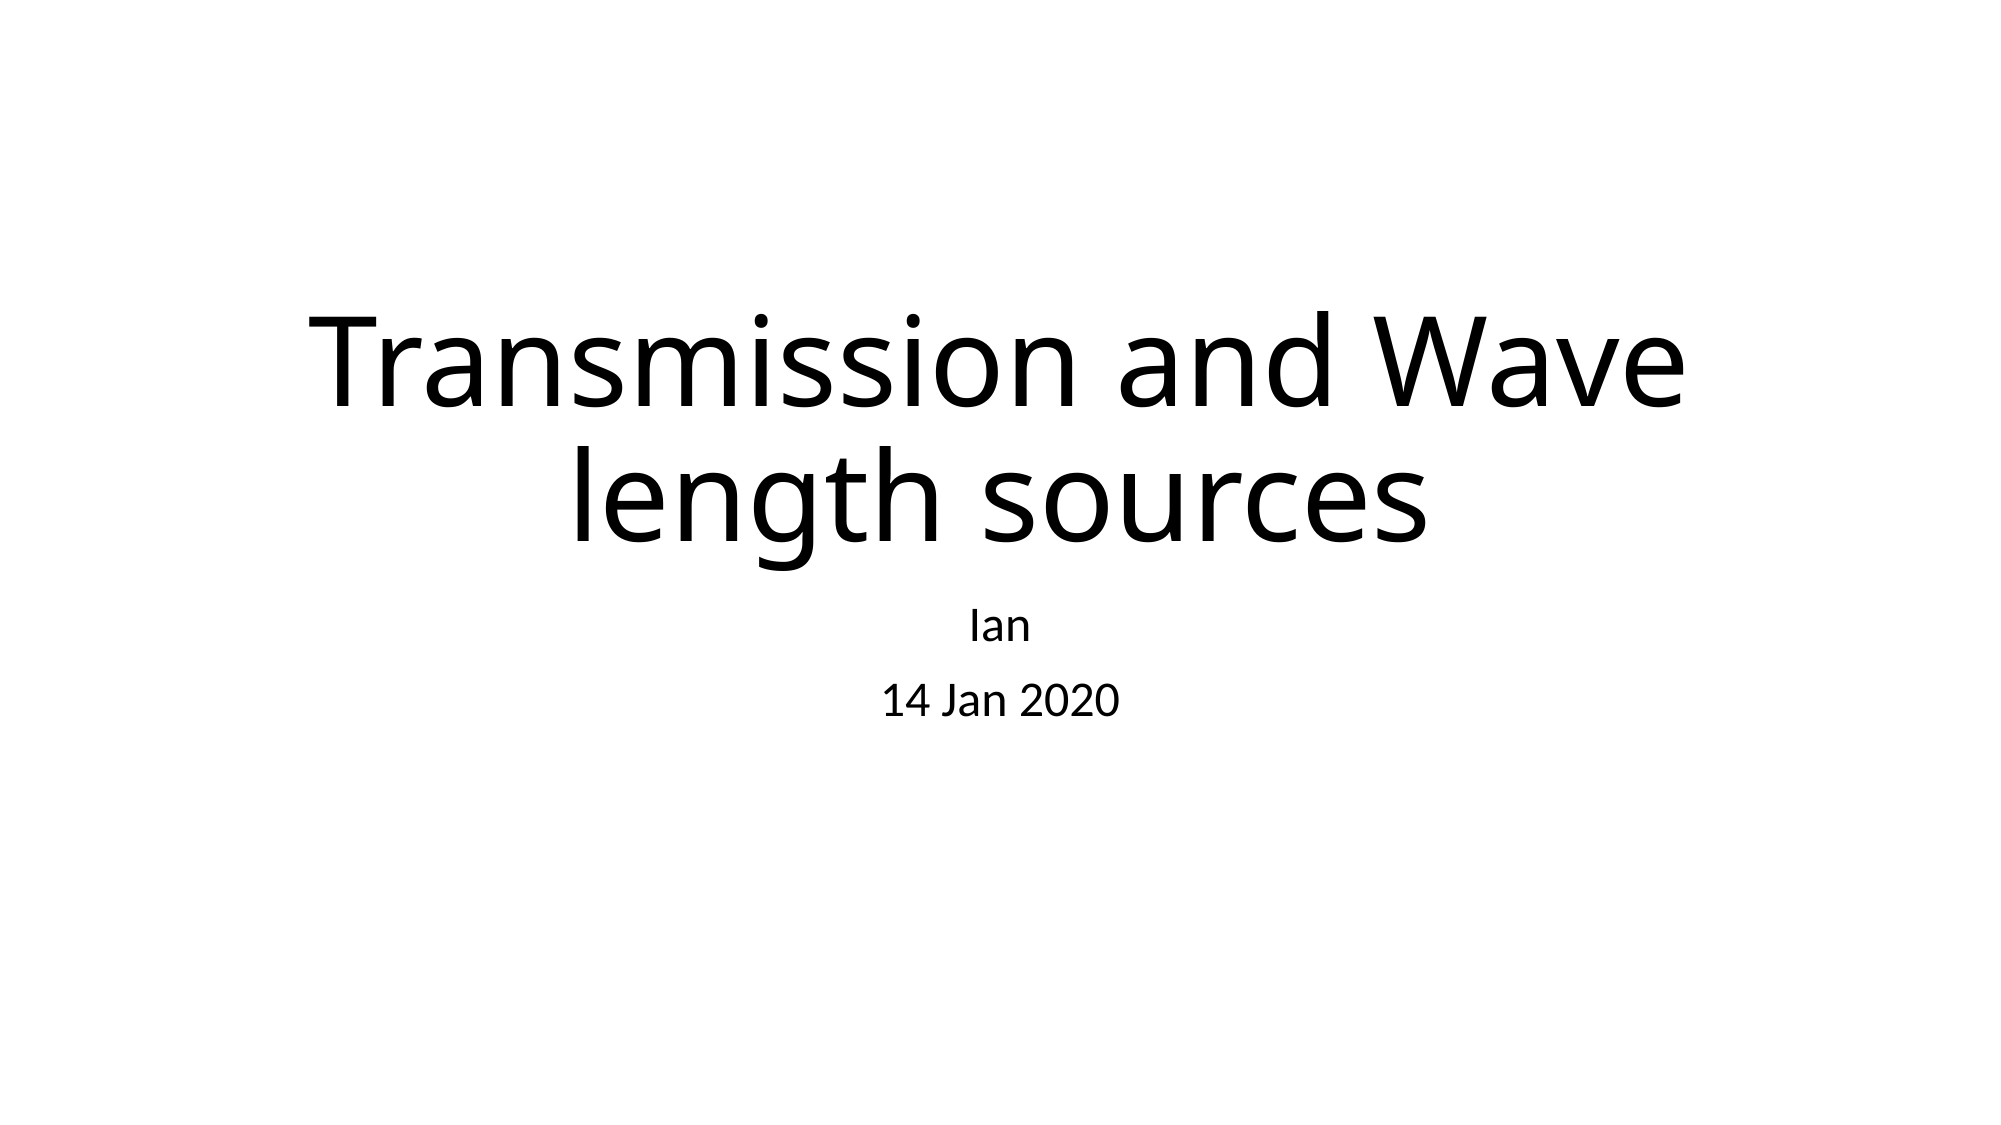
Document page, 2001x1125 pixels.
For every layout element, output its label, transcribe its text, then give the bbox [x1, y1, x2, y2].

title Transmission and Wave length sources [249, 184, 1750, 576]
subtitle Ian 14 Jan 2020 [249, 590, 1750, 863]
